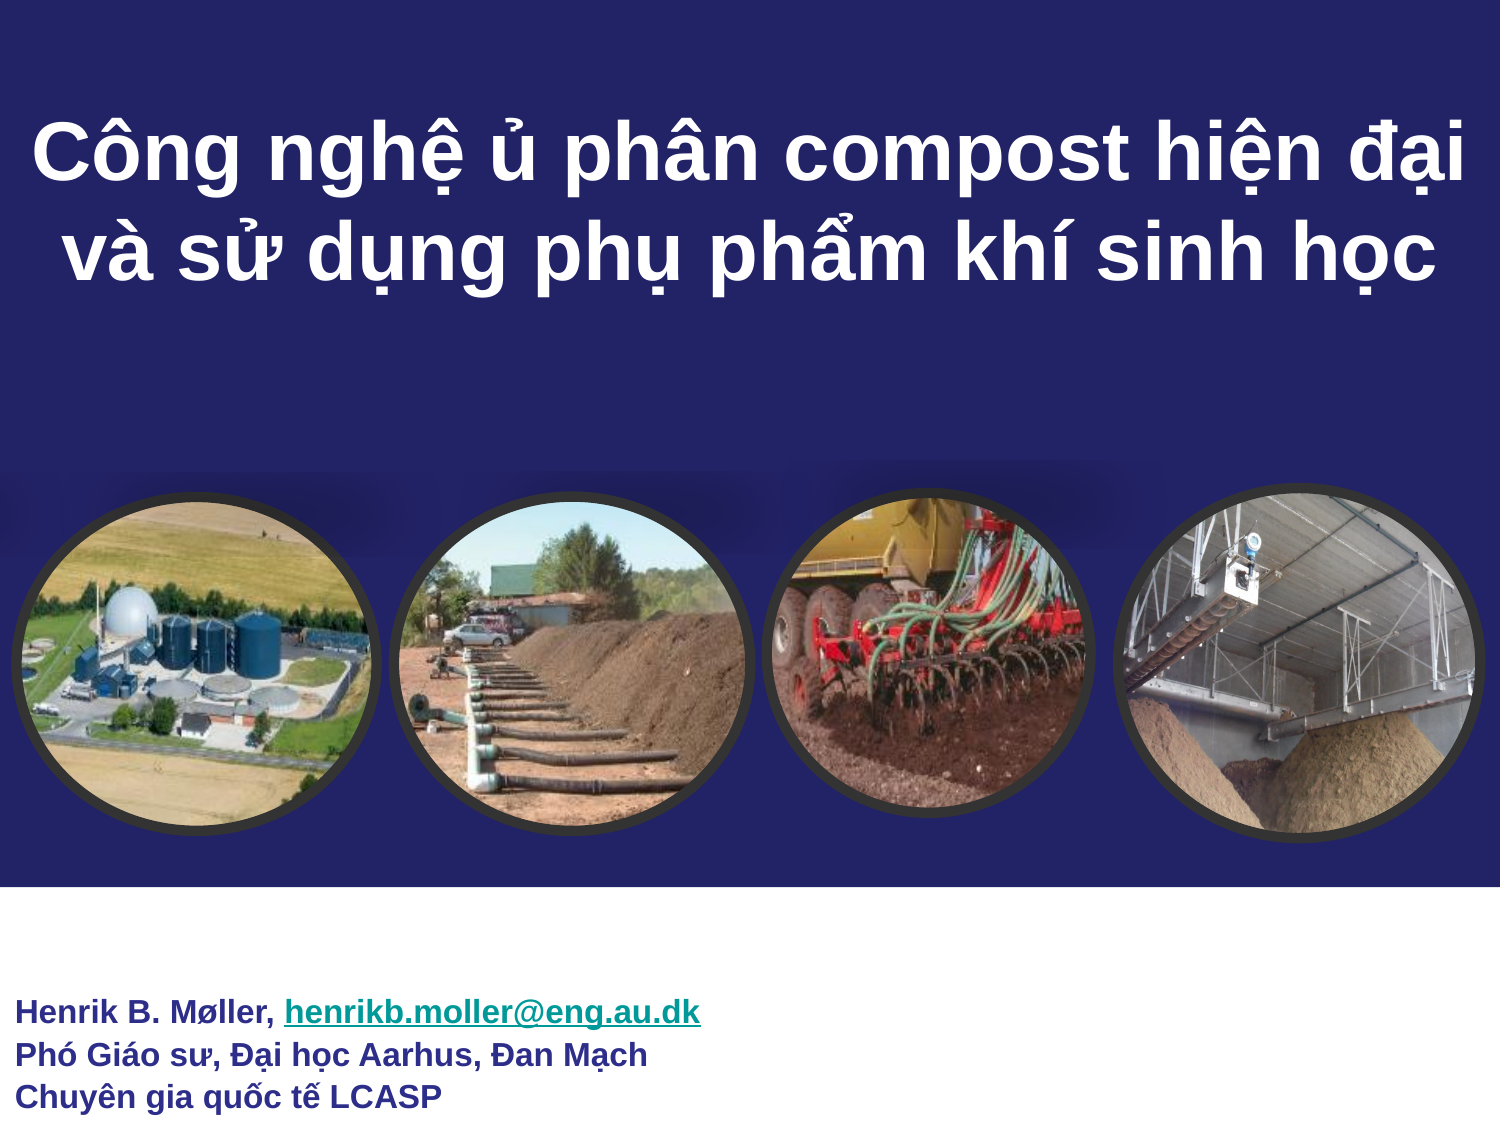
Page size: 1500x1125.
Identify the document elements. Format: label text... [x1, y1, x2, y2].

title Công nghệ ủ phân compost hiện đại và sử dụng phụ phẩm khí sinh học [0, 0, 1500, 888]
picture [1117, 487, 1481, 839]
picture [393, 496, 751, 832]
text_box Henrik B. Møller, henrikb.moller@eng.au.dk Phó Giáo sư, Đại học Aarhus, Đan Mạch Chuyên gia quốc tế LCASP [0, 987, 1500, 1125]
picture [16, 496, 377, 832]
picture [766, 492, 1091, 813]
